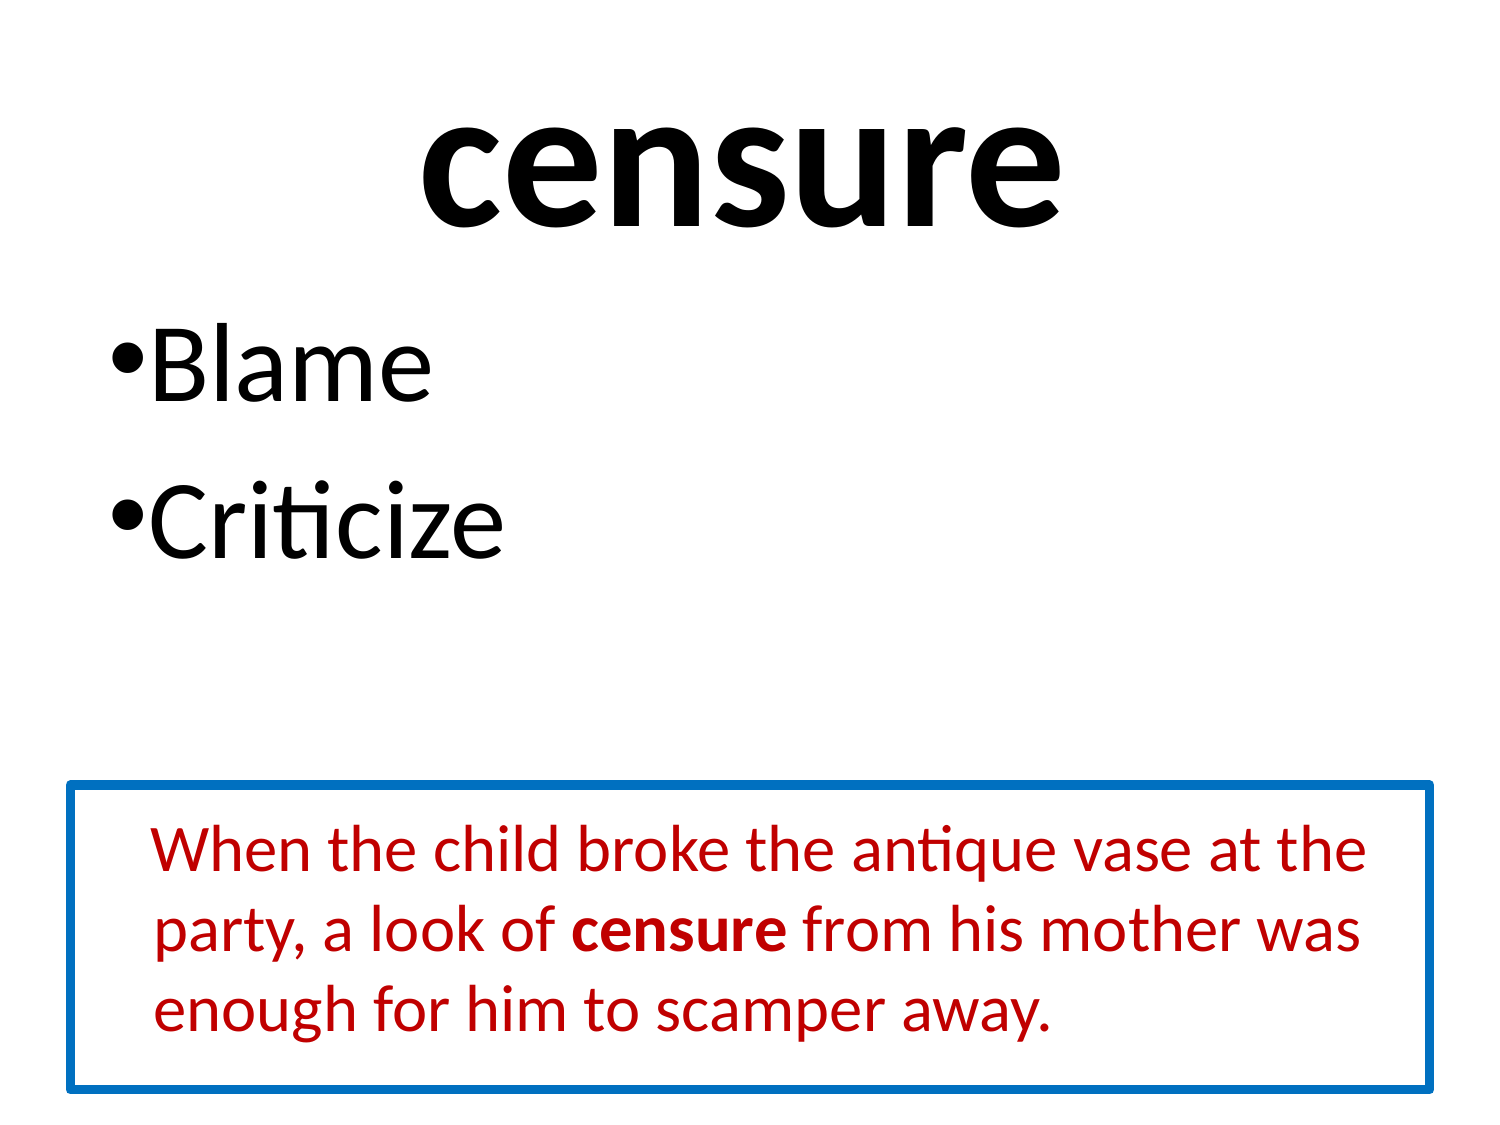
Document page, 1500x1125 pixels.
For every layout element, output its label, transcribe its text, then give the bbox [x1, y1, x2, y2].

list When the child broke the antique vase at the party, a look of censure from his mother was enough for him to scamper away. [82, 796, 1418, 1067]
title censure [93, 46, 1393, 247]
subtitle Blame Criticize [93, 281, 1407, 668]
